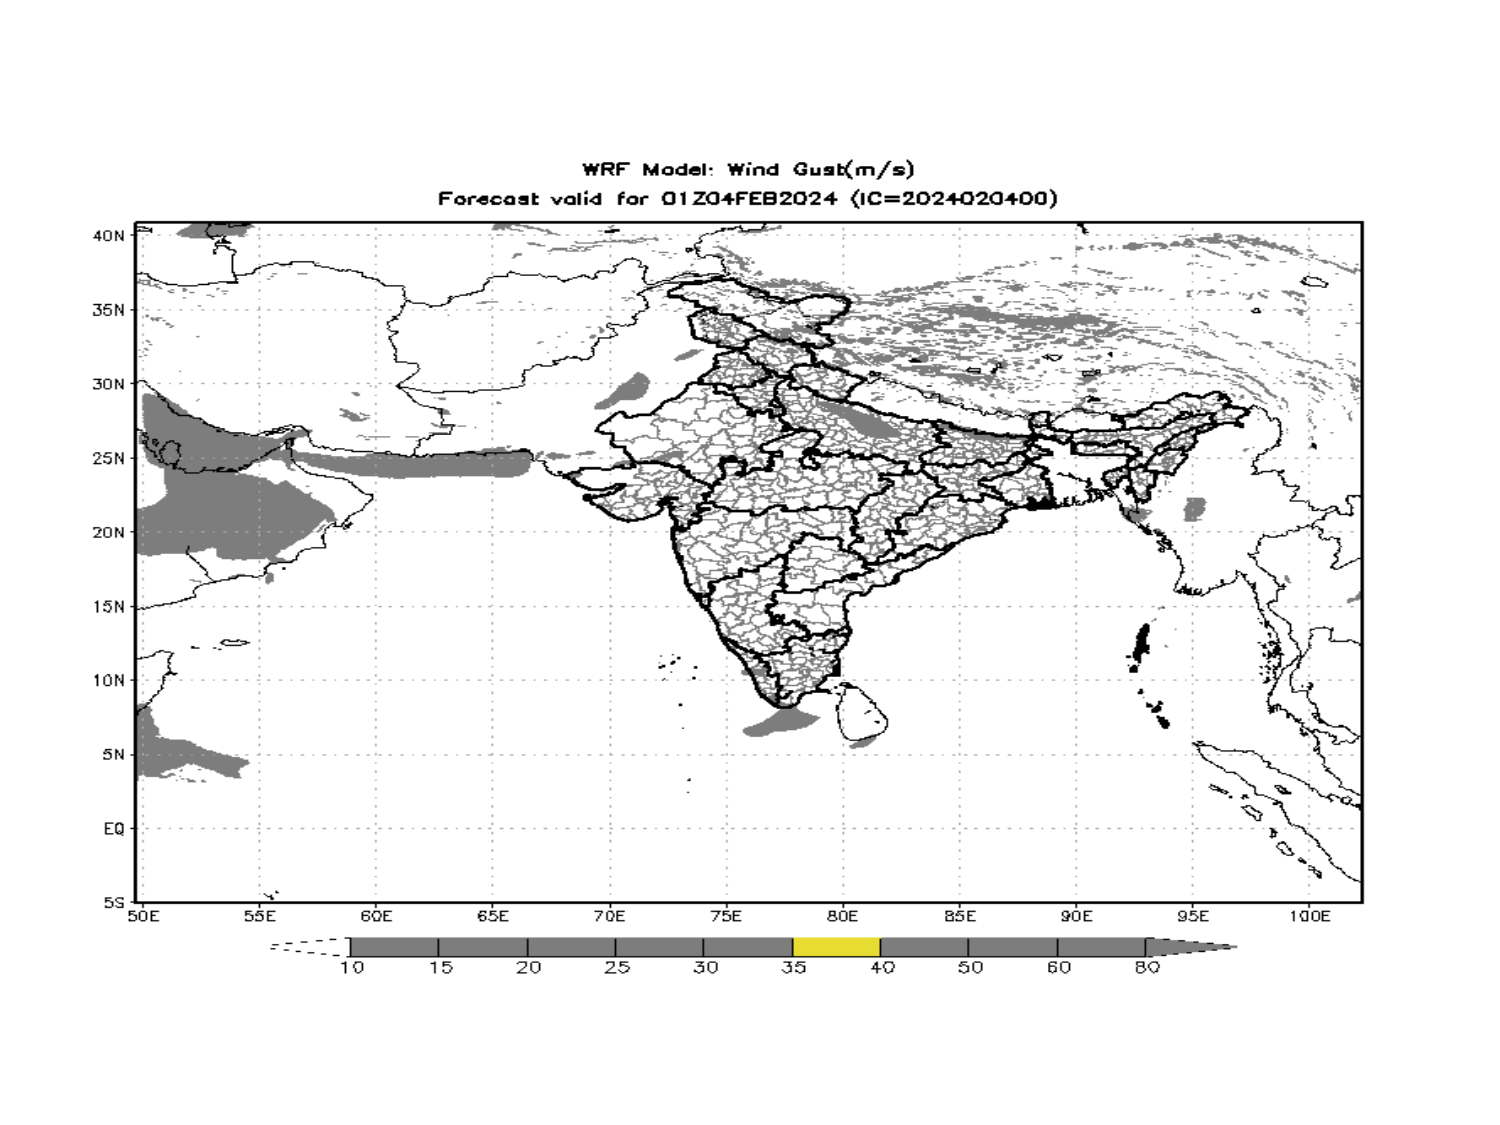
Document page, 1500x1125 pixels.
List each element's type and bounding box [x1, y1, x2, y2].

picture [74, 149, 1426, 976]
